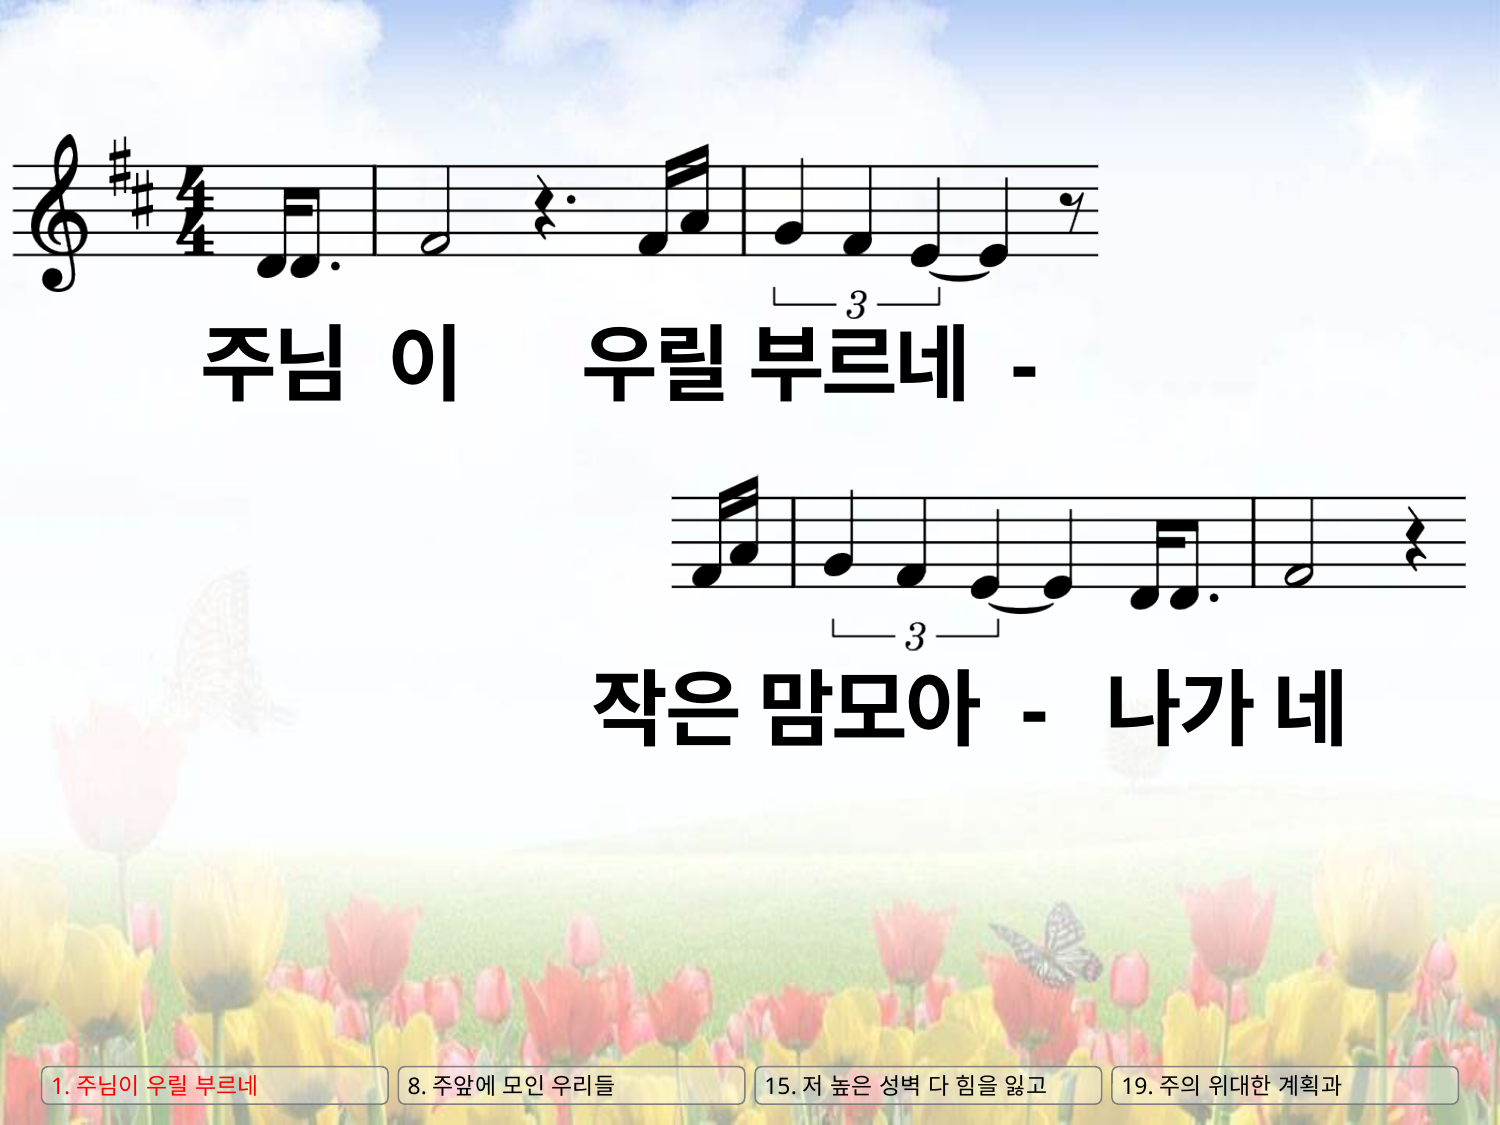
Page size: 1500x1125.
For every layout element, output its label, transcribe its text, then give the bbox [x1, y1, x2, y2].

list 주님 이 우릴 부르네 - [185, 341, 1295, 445]
text_box 15.저 높은 성벽 다 힘을 잃고 [755, 1066, 1102, 1105]
text_box 8.주앞에 모인 우리들 [398, 1066, 745, 1105]
text_box 1.주님이 우릴 부르네 [41, 1066, 389, 1105]
text_box 19.주의 위대한 계획과 [1111, 1066, 1459, 1105]
picture [0, 0, 1500, 1125]
list 작은 맘모아 - 나가 네 [185, 677, 1365, 790]
